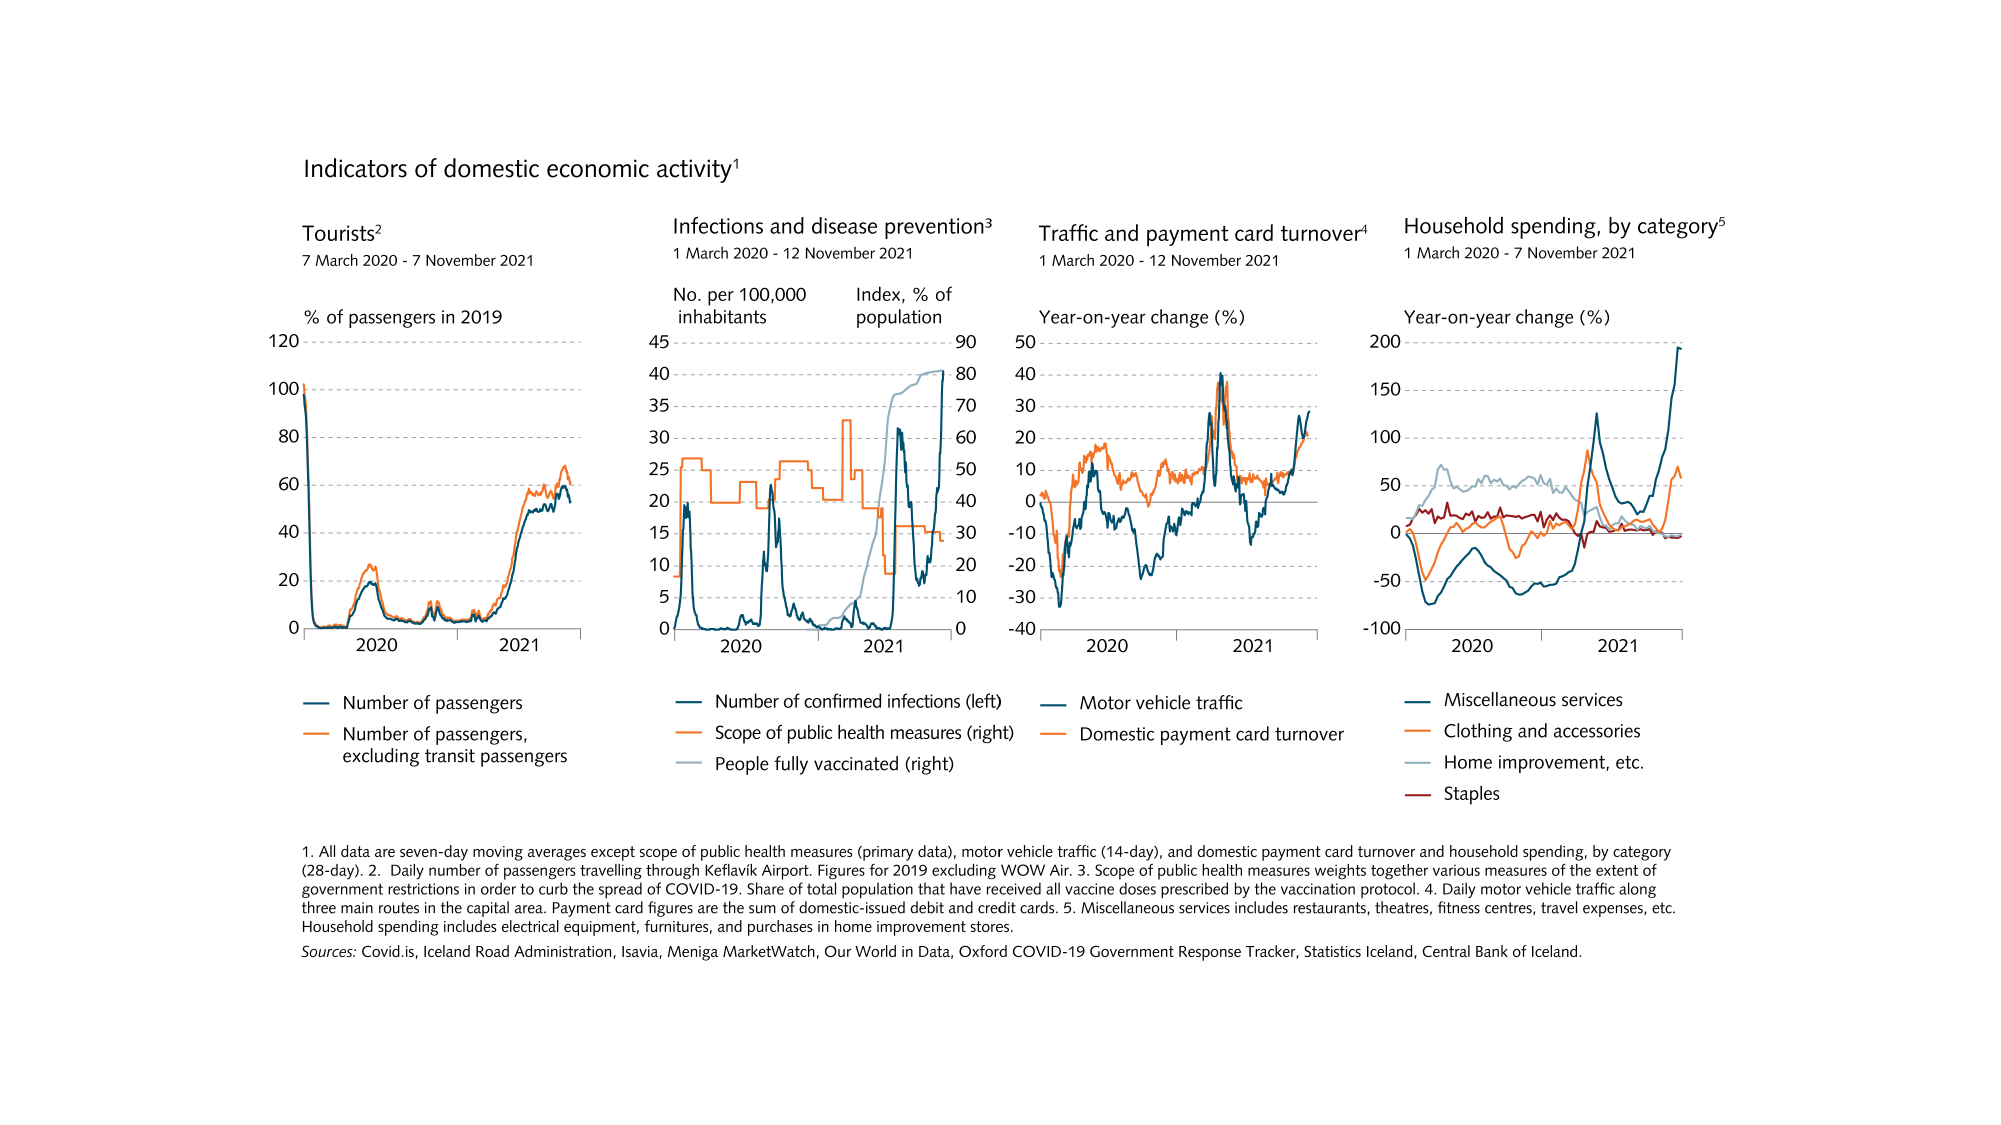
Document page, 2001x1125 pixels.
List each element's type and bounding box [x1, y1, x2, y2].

picture [267, 147, 1732, 977]
